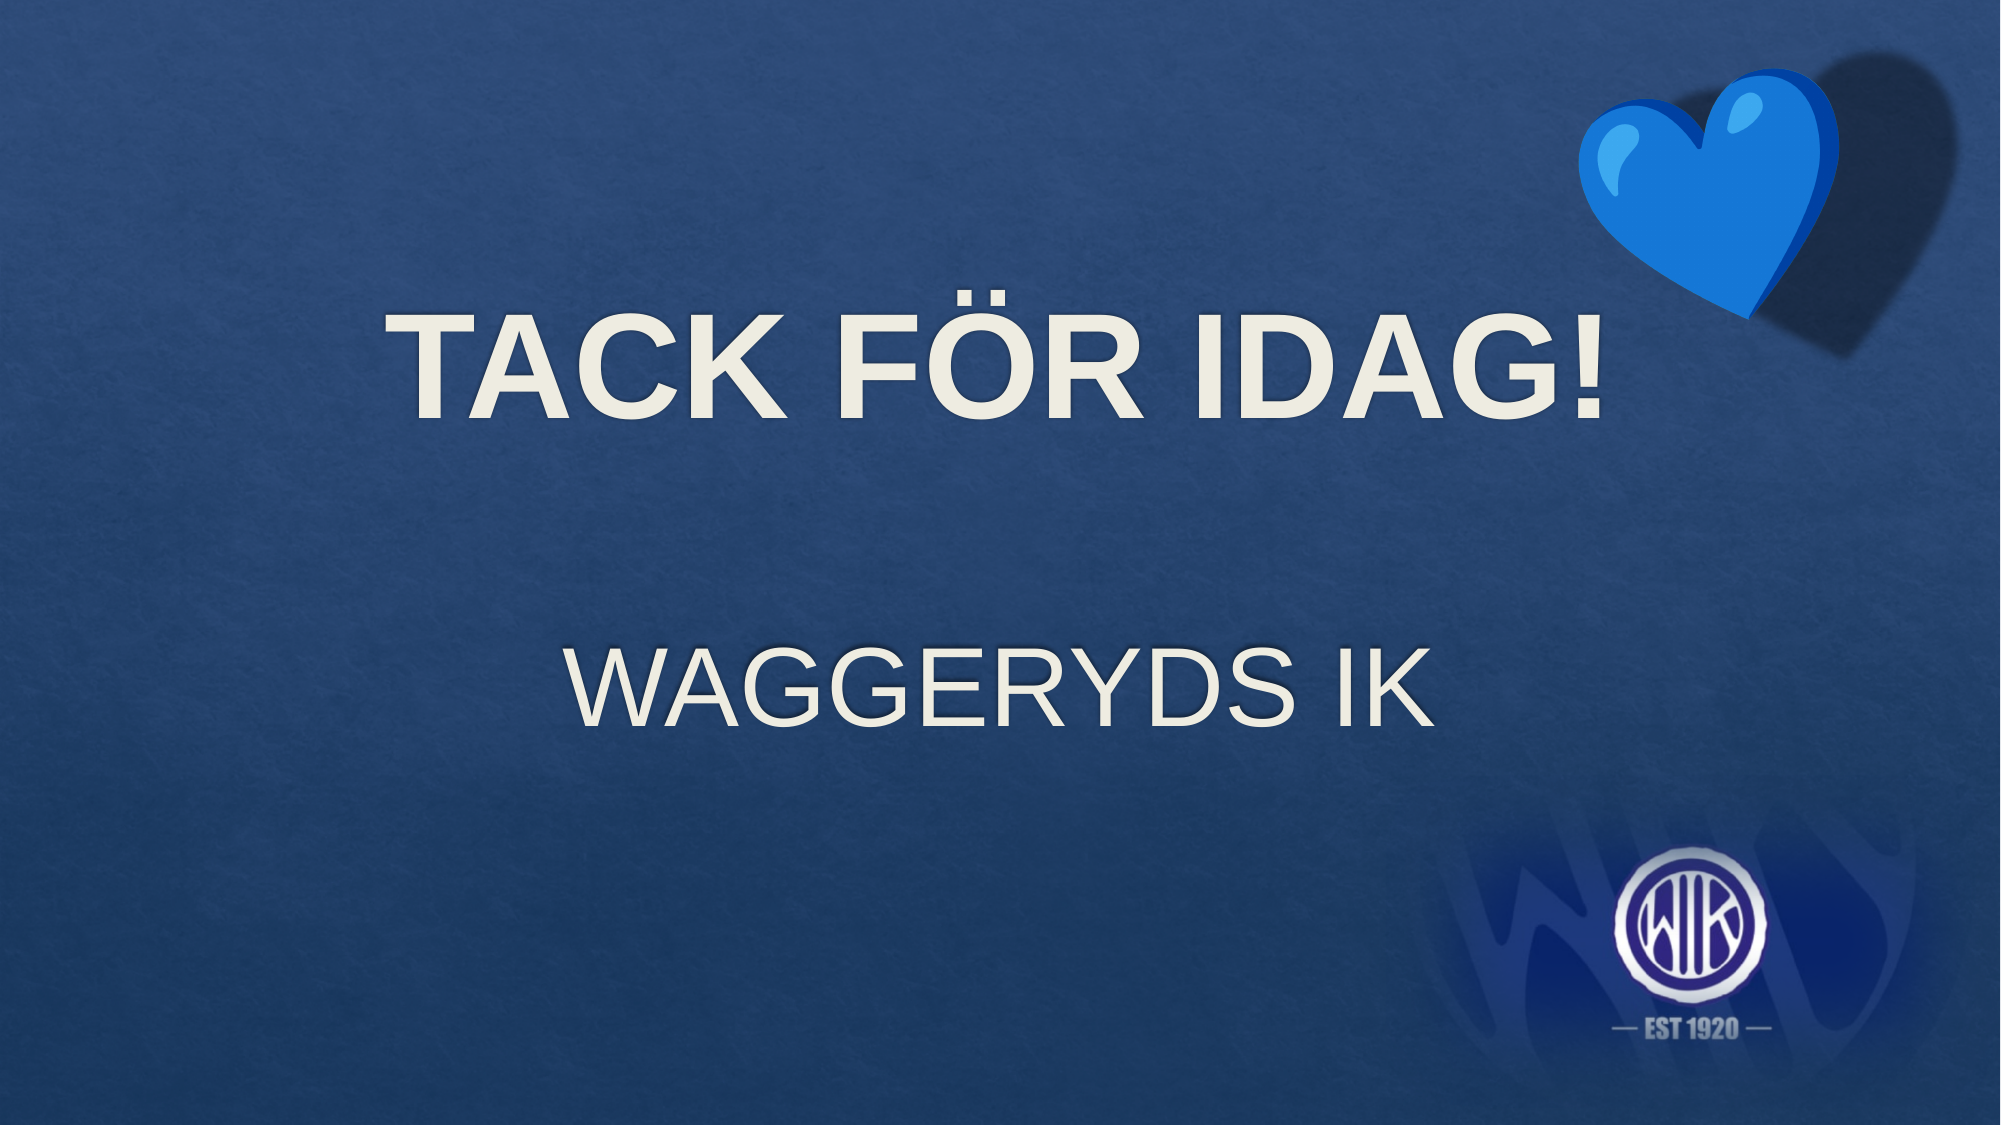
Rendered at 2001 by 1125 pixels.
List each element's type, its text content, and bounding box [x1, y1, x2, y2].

picture [1476, 865, 1907, 1018]
title TACK FÖR IDAG! [225, 156, 1775, 452]
picture [1480, 33, 1962, 372]
text_box WAGGERYDS IK [225, 456, 1775, 757]
